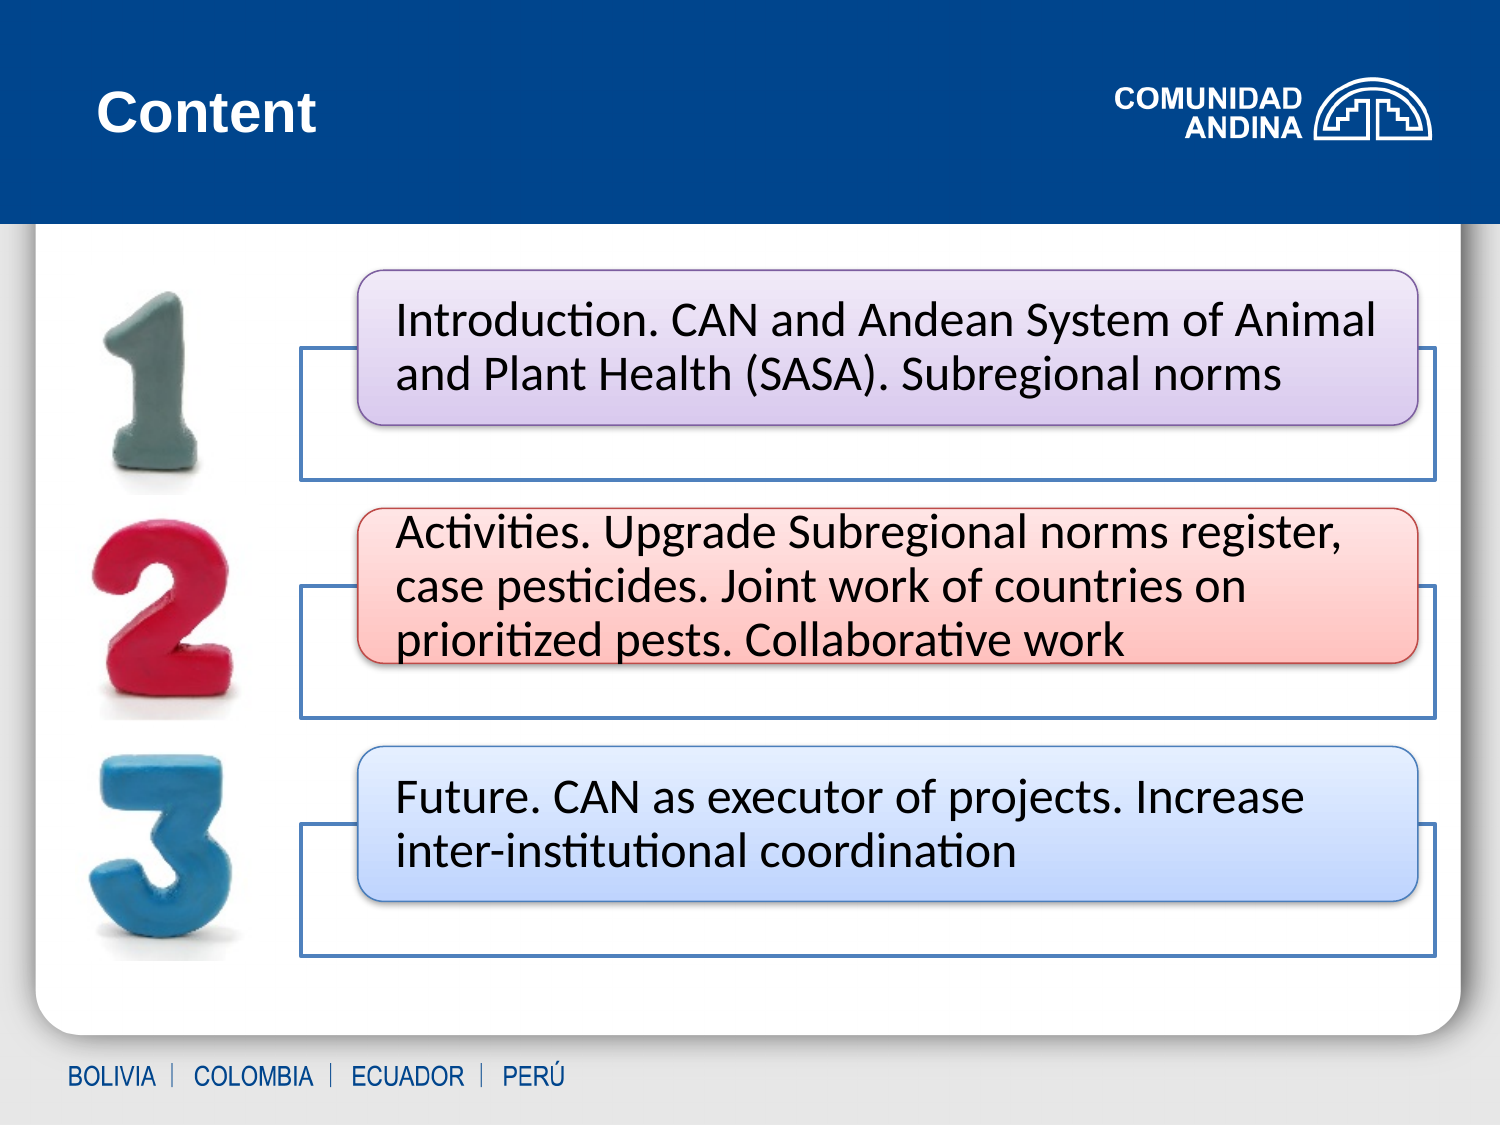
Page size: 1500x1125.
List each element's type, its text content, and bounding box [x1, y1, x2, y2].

picture [0, 0, 1500, 1125]
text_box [300, 265, 1436, 962]
text_box Content [80, 64, 1118, 153]
